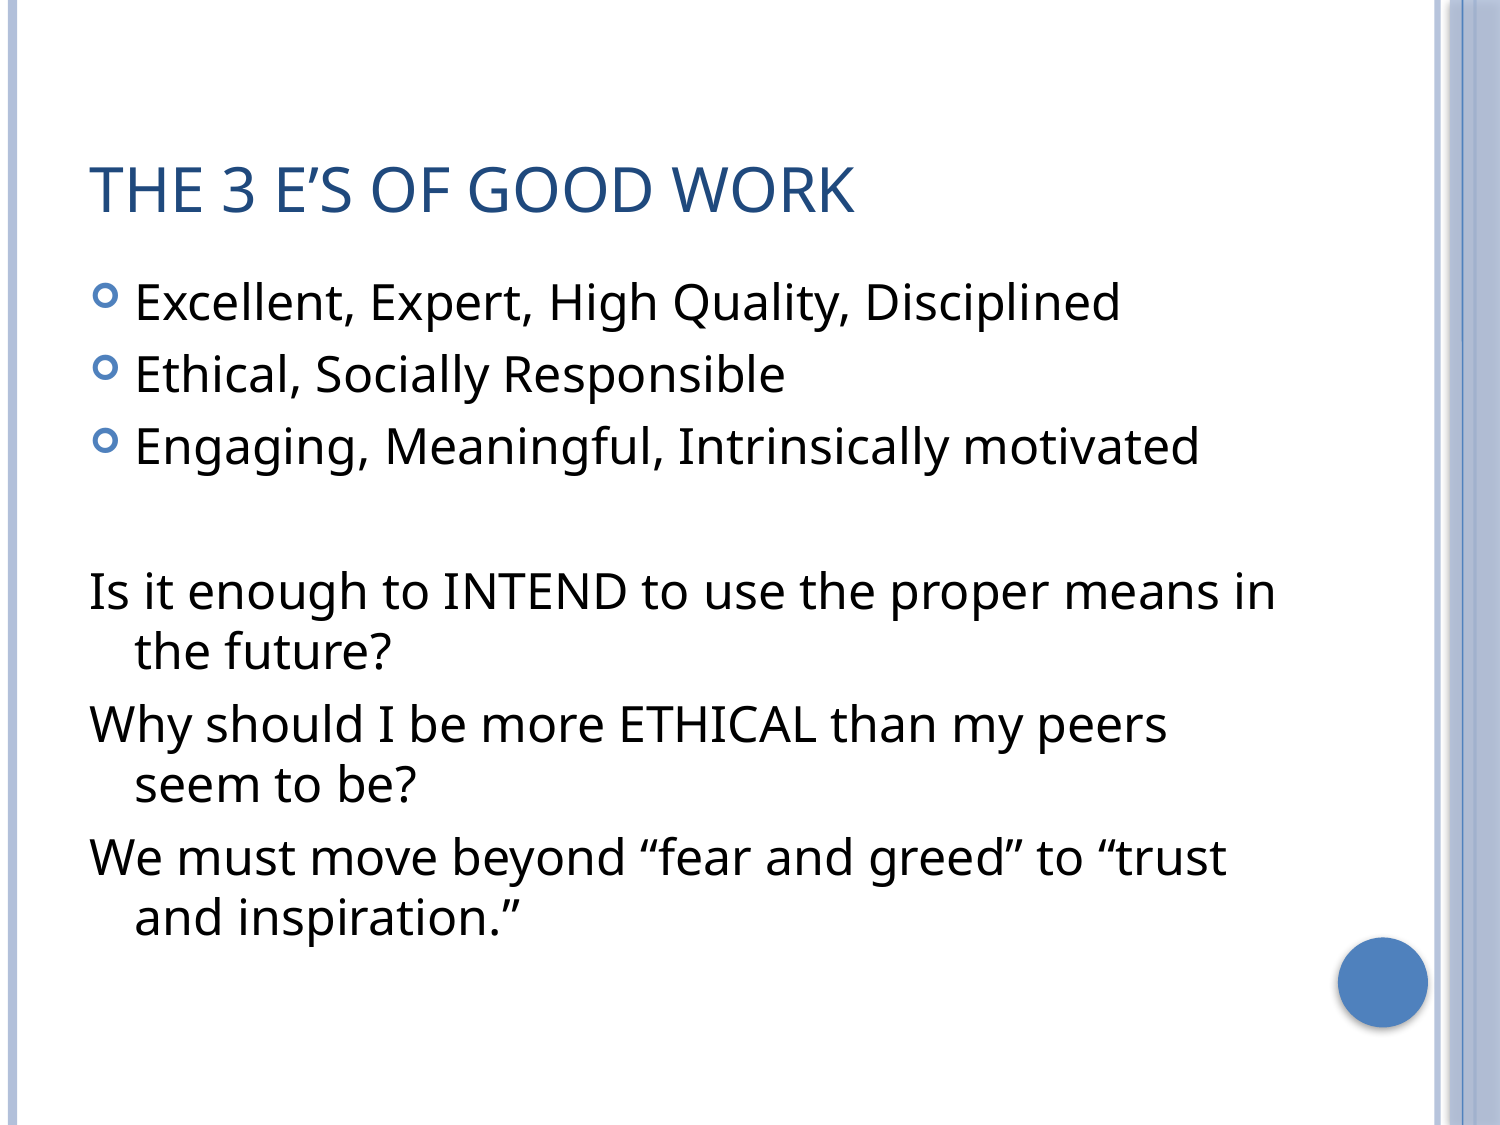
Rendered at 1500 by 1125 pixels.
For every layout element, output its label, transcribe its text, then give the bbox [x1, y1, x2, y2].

title The 3 E’s of Good Work [75, 45, 1300, 233]
list Excellent, Expert, High Quality, Disciplined Ethical, Socially Responsible Engaging, Meaningful, Intrinsically motivated Is it enough to INTEND to use the proper means in the future? Why should I be more ETHICAL than my peers seem to be? We must move beyond “fear and greed” to “trust and inspiration.” [75, 262, 1300, 1062]
